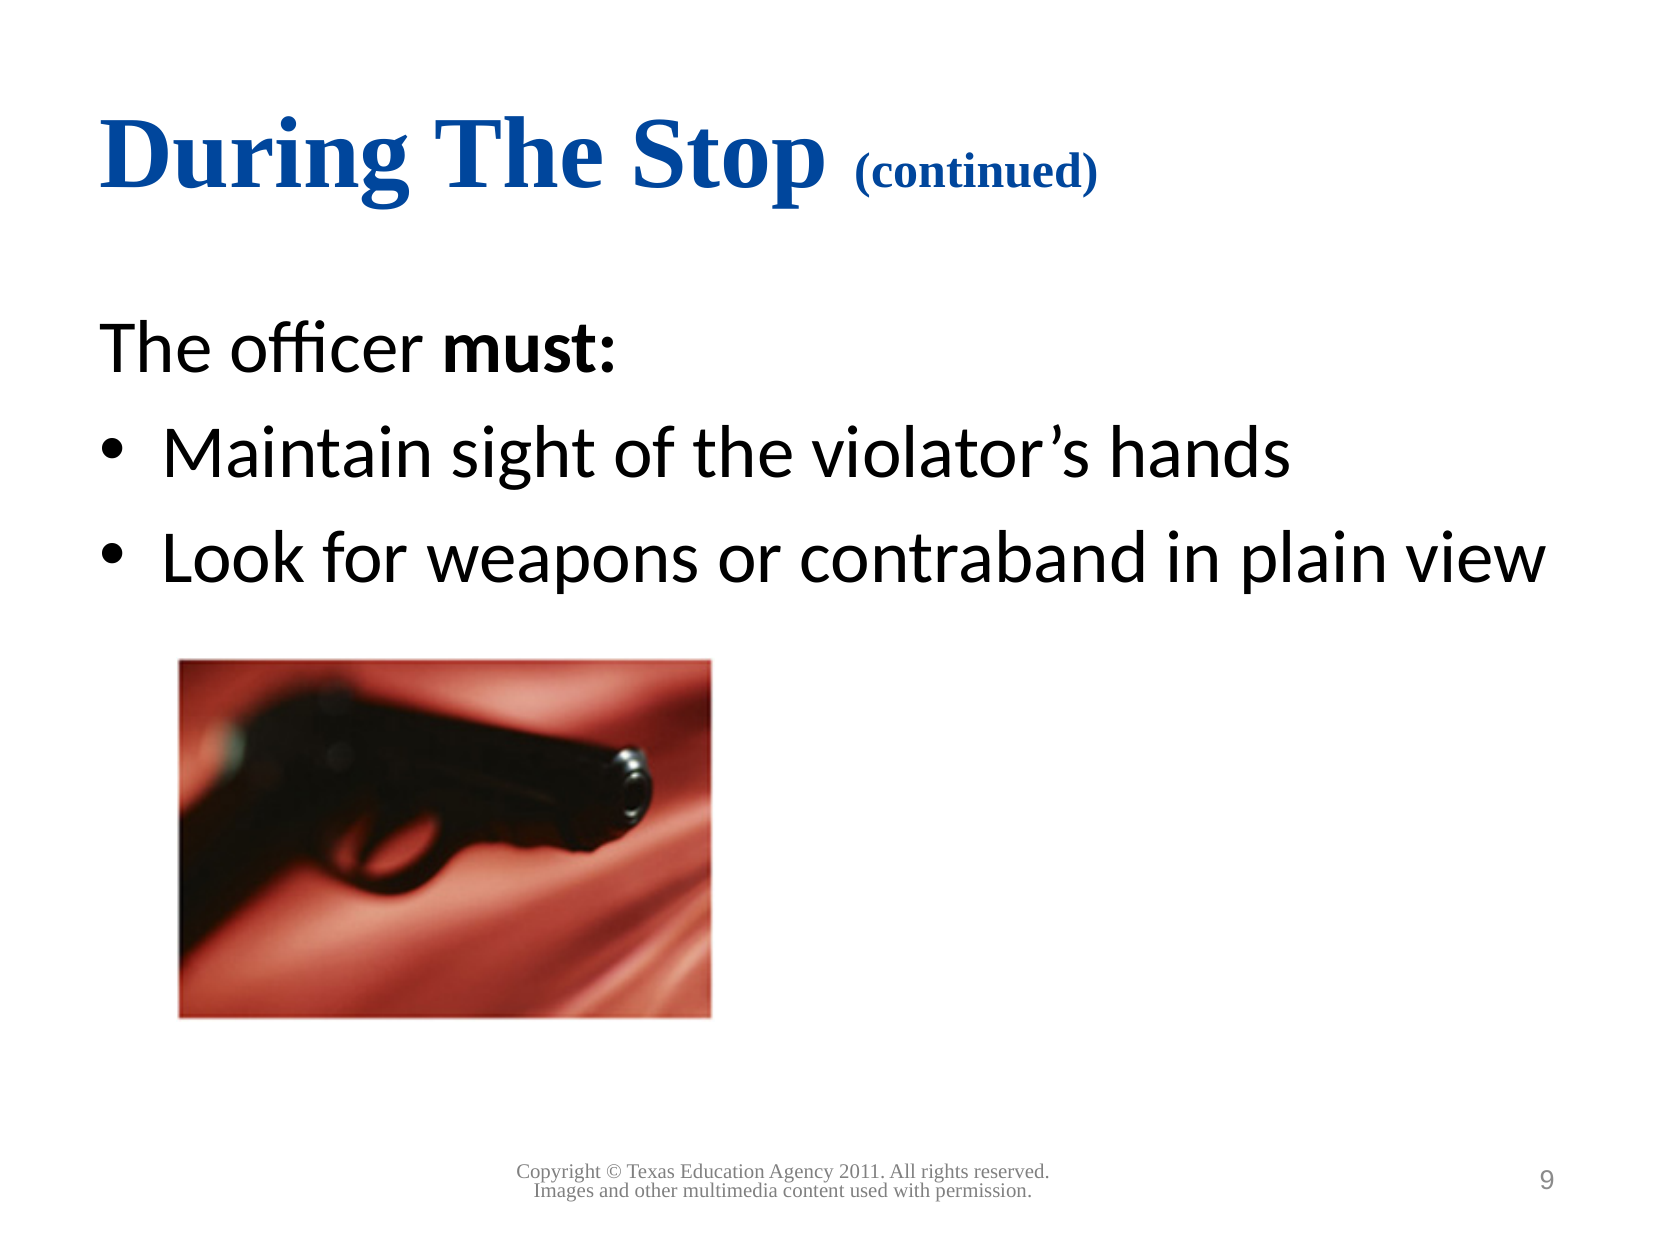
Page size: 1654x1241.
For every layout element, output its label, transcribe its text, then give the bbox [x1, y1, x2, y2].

slide_number 9 [1185, 1149, 1572, 1216]
title During The Stop (continued) [82, 49, 1572, 257]
list The officer must: Maintain sight of the violator’s hands Look for weapons or contraband in plain view [82, 289, 1572, 1108]
picture [176, 657, 715, 1022]
